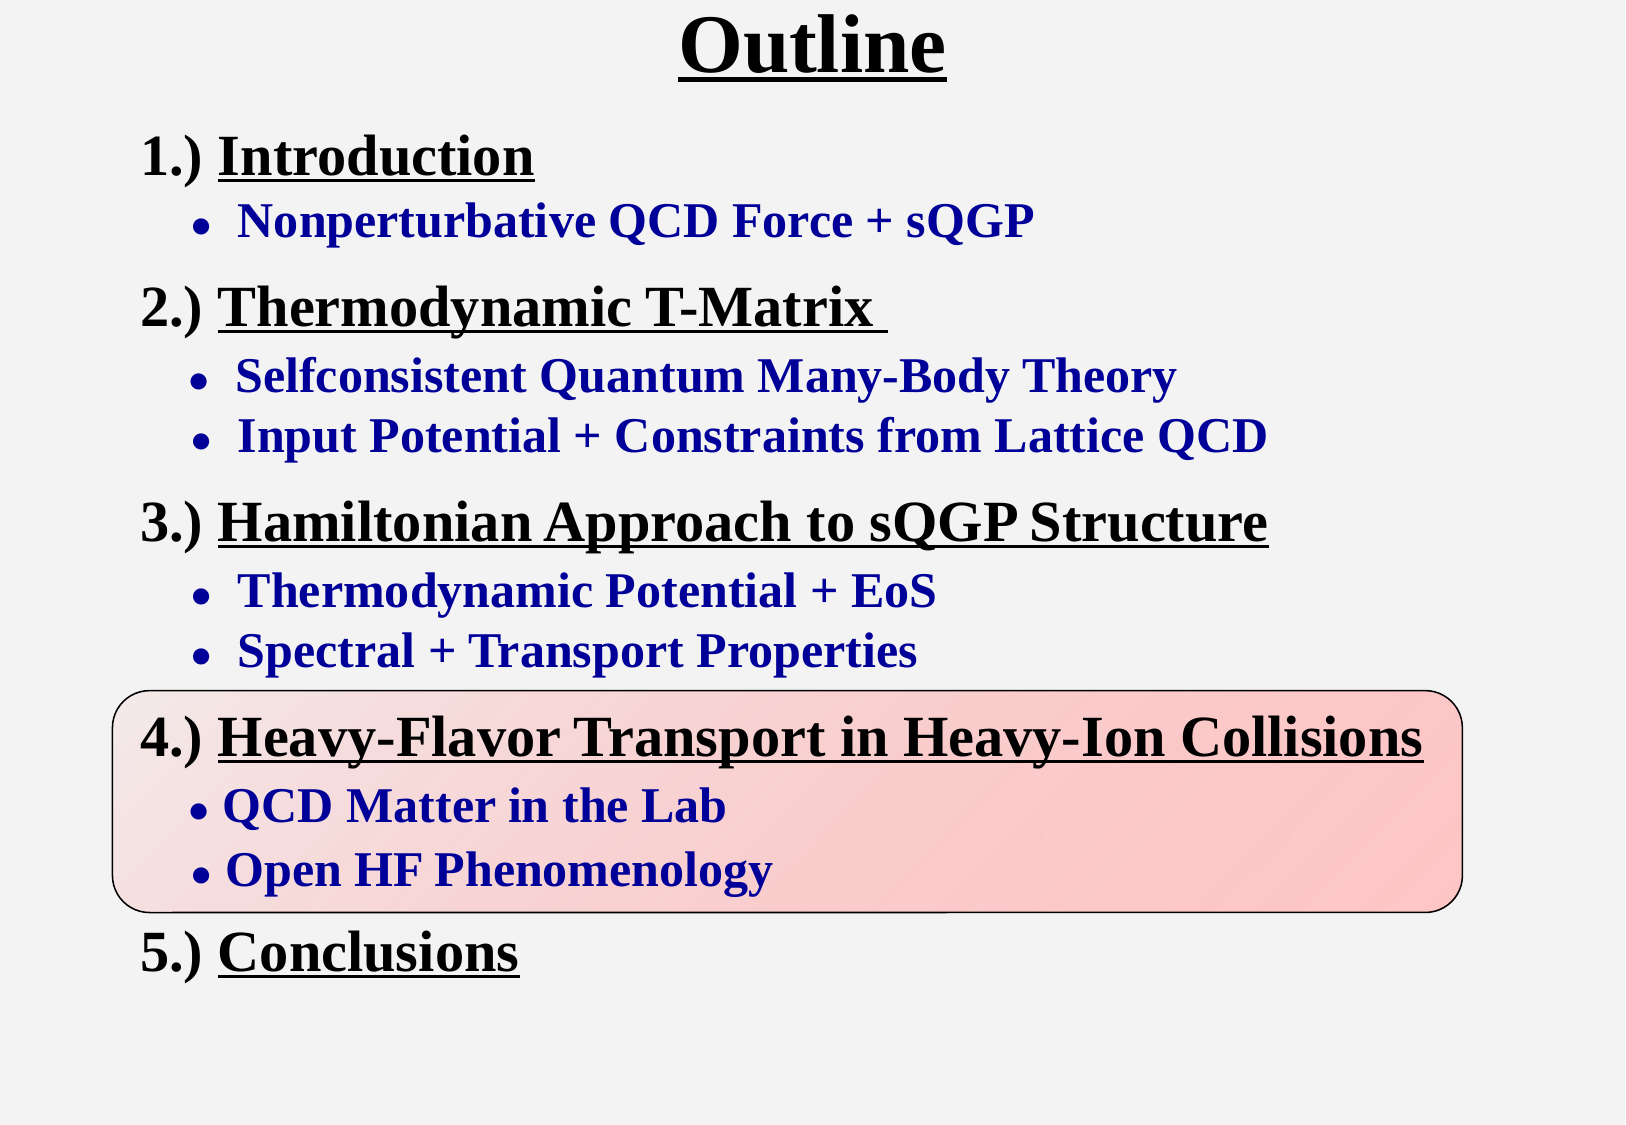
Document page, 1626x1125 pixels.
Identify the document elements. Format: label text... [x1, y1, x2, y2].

text_box 1.) Introduction ● Nonperturbative QCD Force + sQGP 2.) Thermodynamic T-Matrix ● Selfconsistent Quantum Many-Body Theory ● Input Potential + Constraints from Lattice QCD 3.) Hamiltonian Approach to sQGP Structure ● Thermodynamic Potential + EoS ● Spectral + Transport Properties 4.) Heavy-Flavor Transport in Heavy-Ion Collisions ● QCD Matter in the Lab ● Open HF Phenomenology 5.) Conclusions [124, 104, 1625, 1100]
text_box [112, 700, 124, 903]
title Outline [0, 0, 1625, 104]
